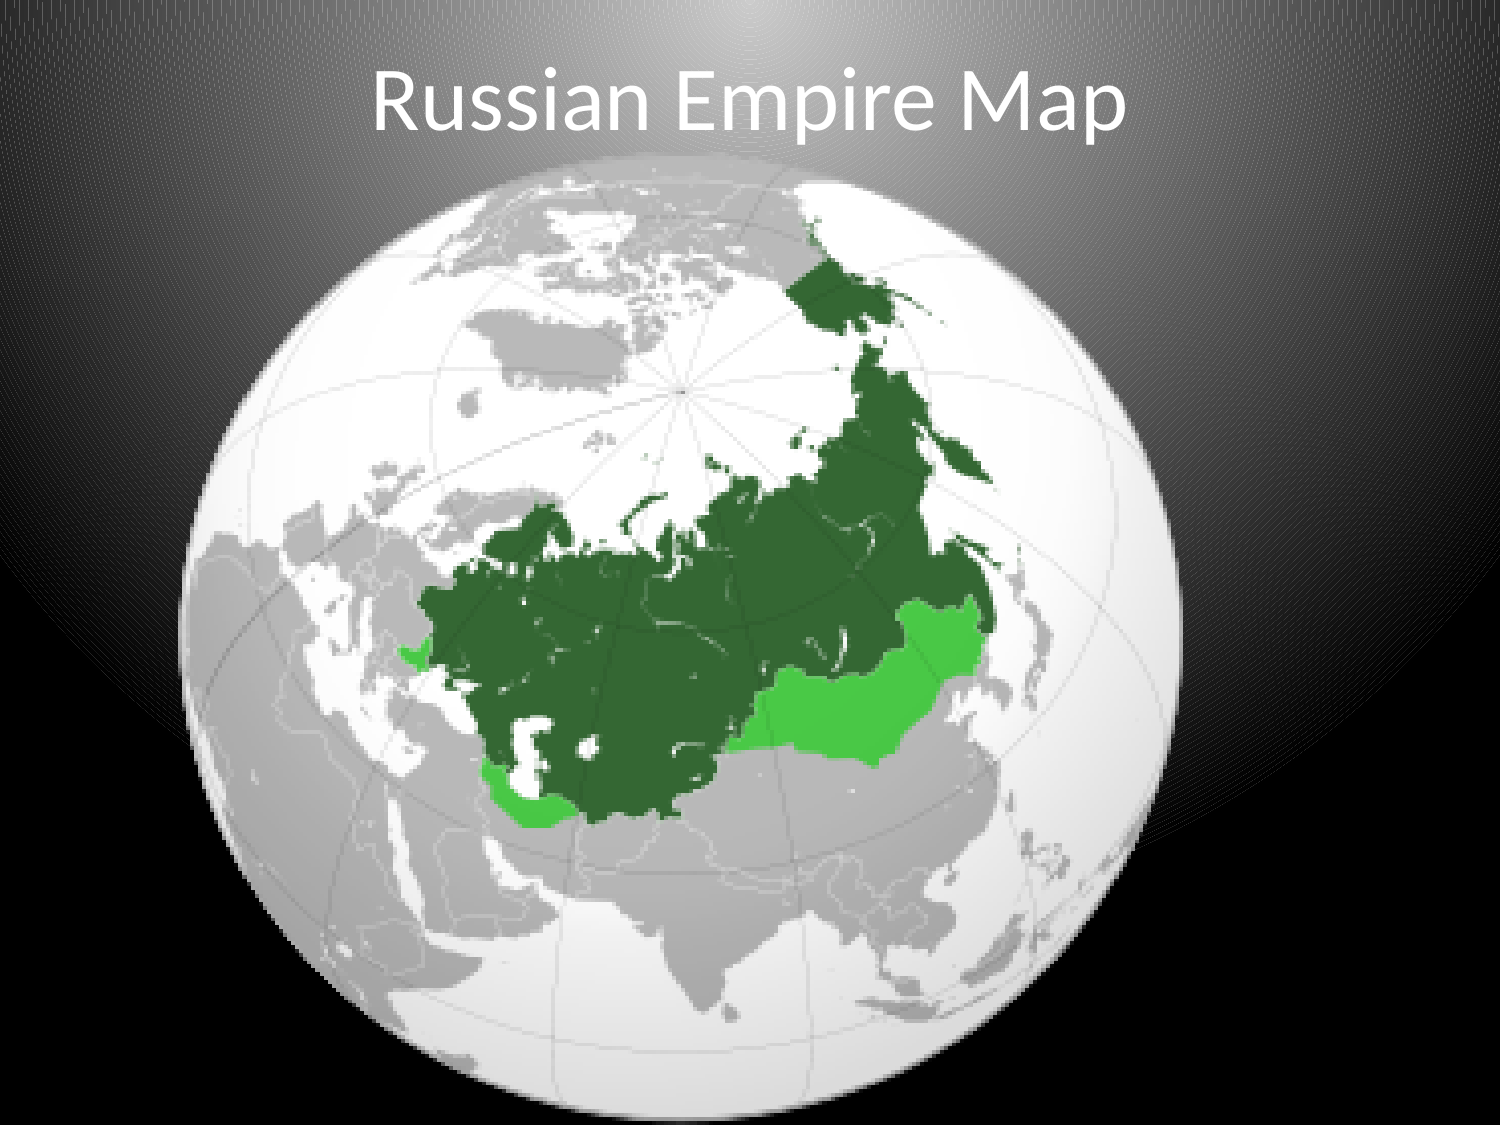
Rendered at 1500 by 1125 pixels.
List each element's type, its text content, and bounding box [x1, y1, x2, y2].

title Russian Empire Map [75, 0, 1425, 188]
picture [174, 149, 1188, 1125]
